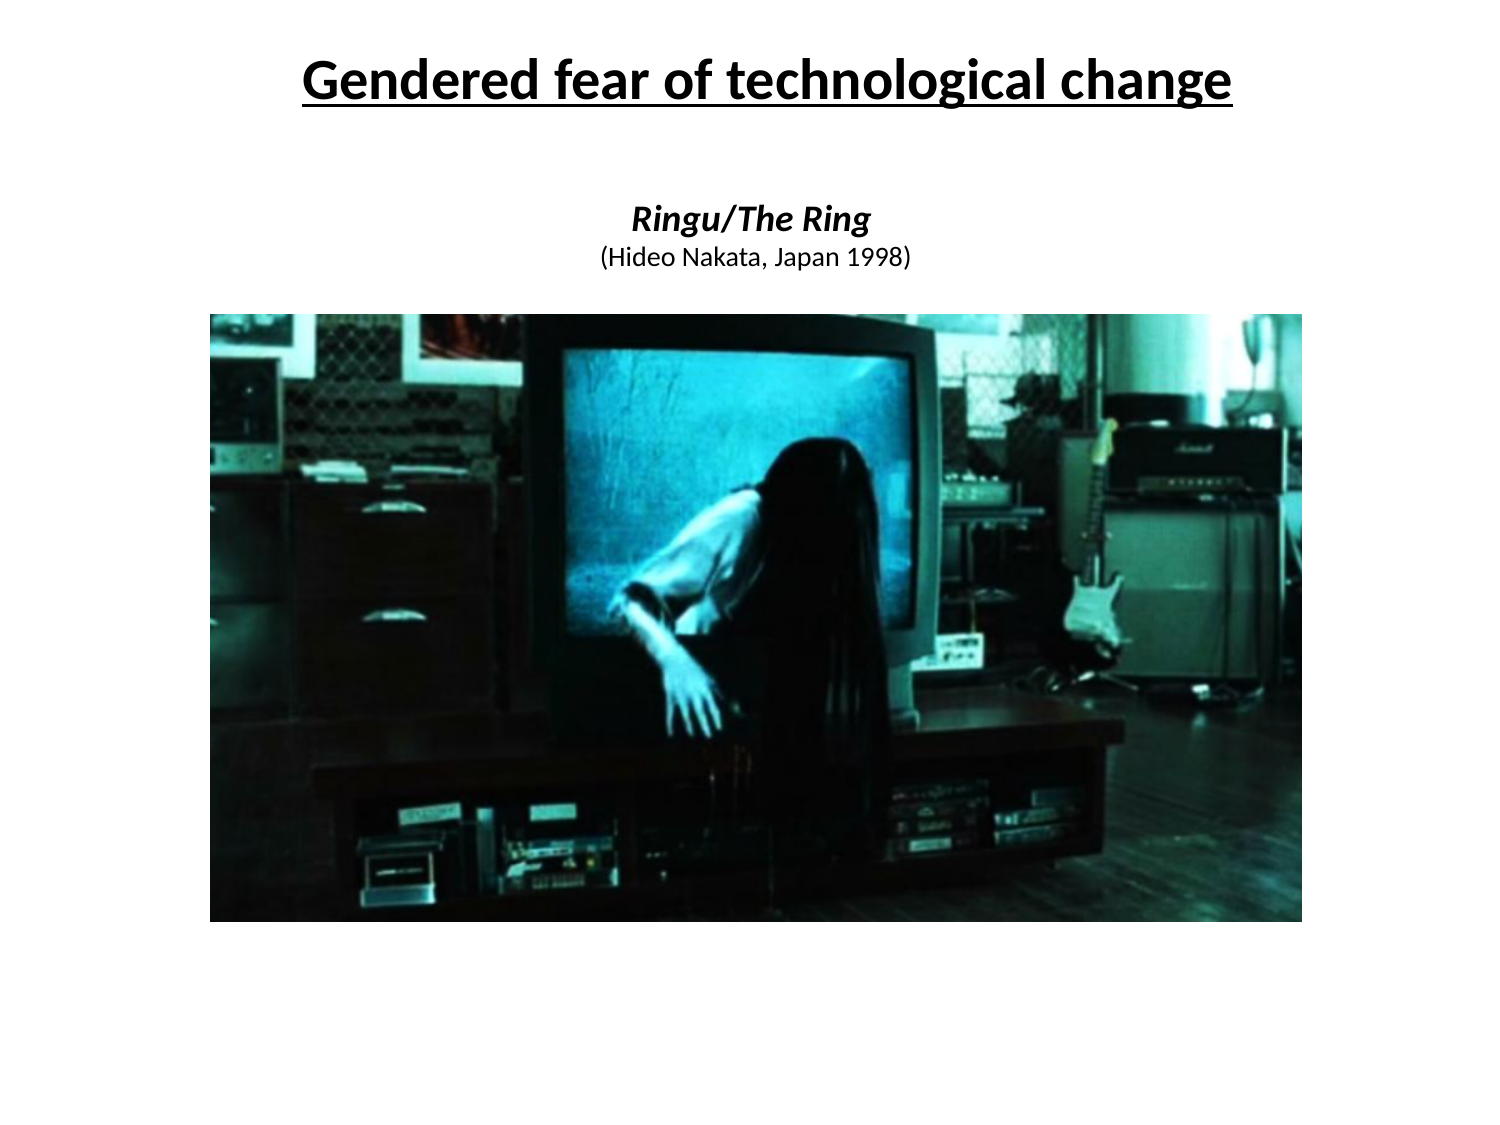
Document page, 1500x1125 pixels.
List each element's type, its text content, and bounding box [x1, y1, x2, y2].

text_box Gendered fear of technological change [277, 34, 1258, 119]
text_box Ringu/The Ring (Hideo Nakata, Japan 1998) [395, 119, 1117, 280]
picture [210, 314, 1302, 922]
